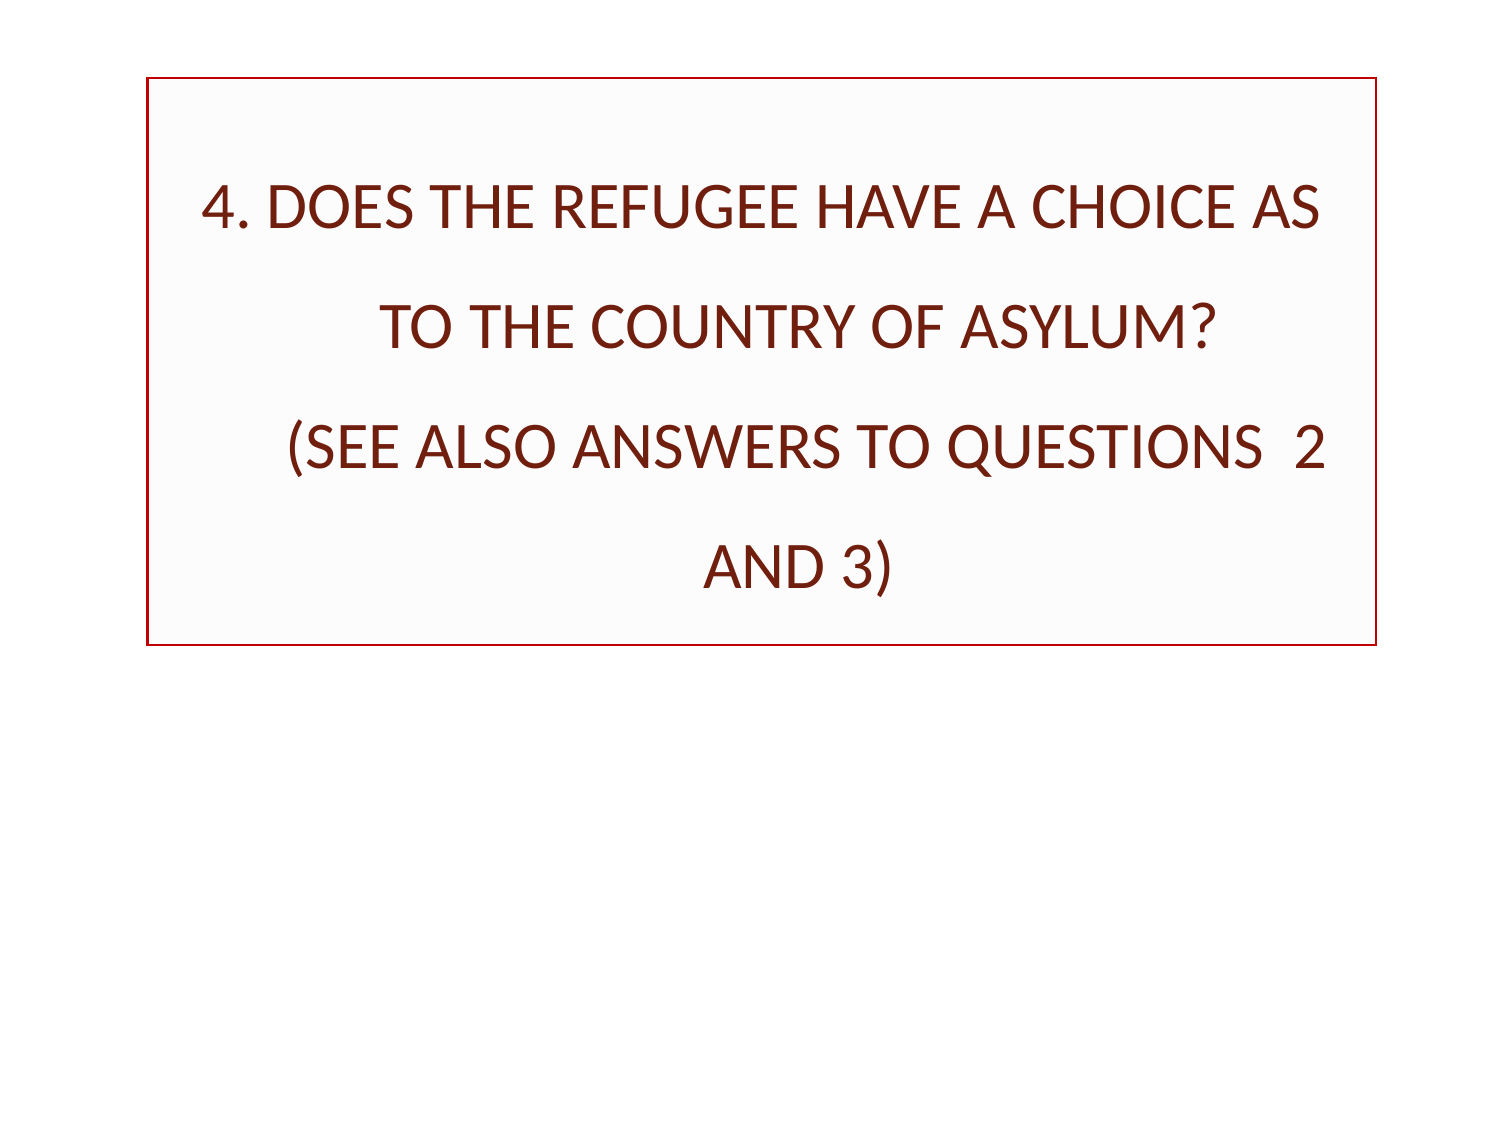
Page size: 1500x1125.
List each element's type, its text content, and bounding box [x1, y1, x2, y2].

title 4. DOES THE REFUGEE HAVE A CHOICE AS TO THE COUNTRY OF ASYLUM? (SEE ALSO ANSWERS TO QUESTIONS 2 AND 3) [146, 77, 1377, 646]
